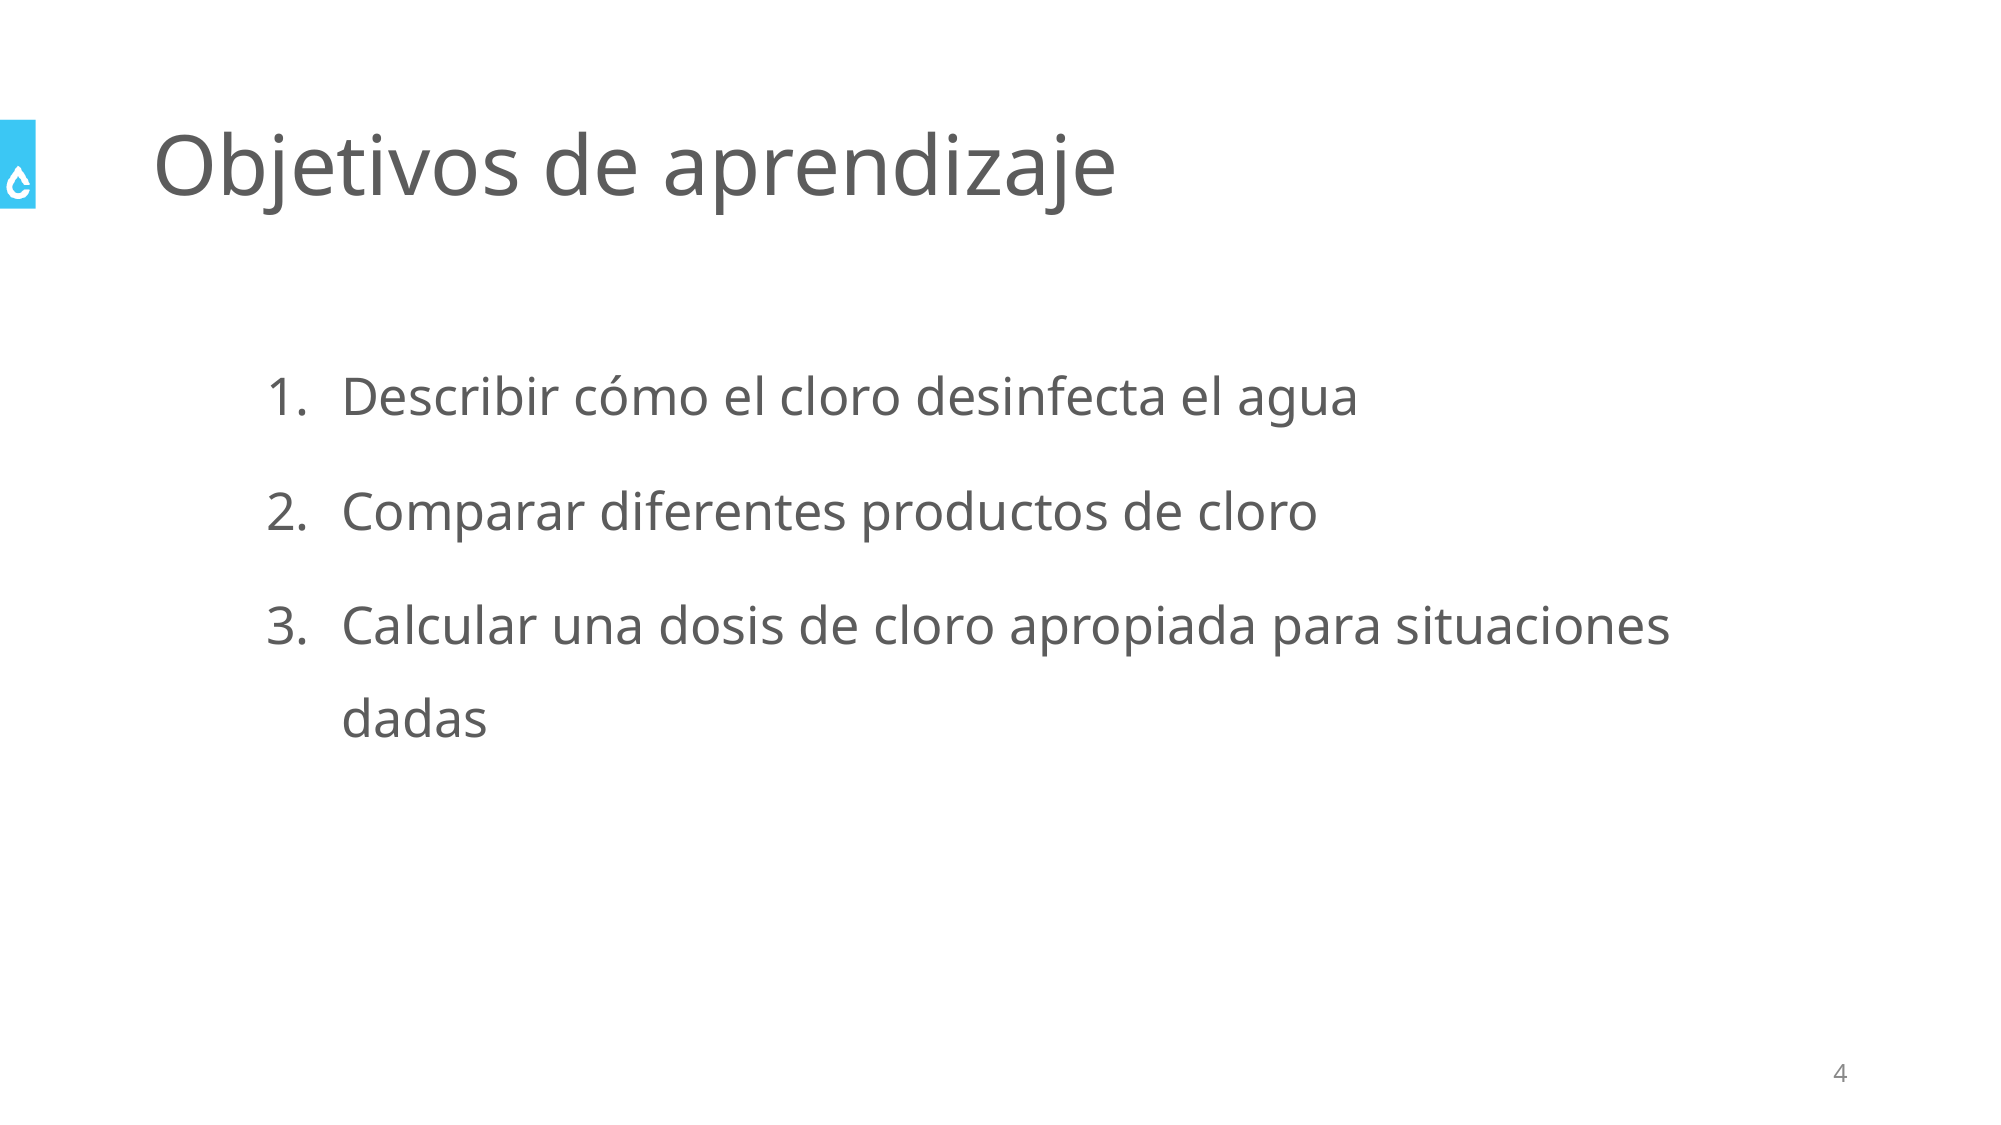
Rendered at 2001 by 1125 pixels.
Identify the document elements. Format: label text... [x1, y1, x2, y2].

picture [0, 119, 36, 209]
title Objetivos de aprendizaje [137, 59, 1863, 278]
list Describir cómo el cloro desinfecta el agua Comparar diferentes productos de cloro Calcular una dosis de cloro apropiada para situaciones dadas [250, 324, 1787, 1040]
slide_number 4 [1412, 1042, 1863, 1103]
